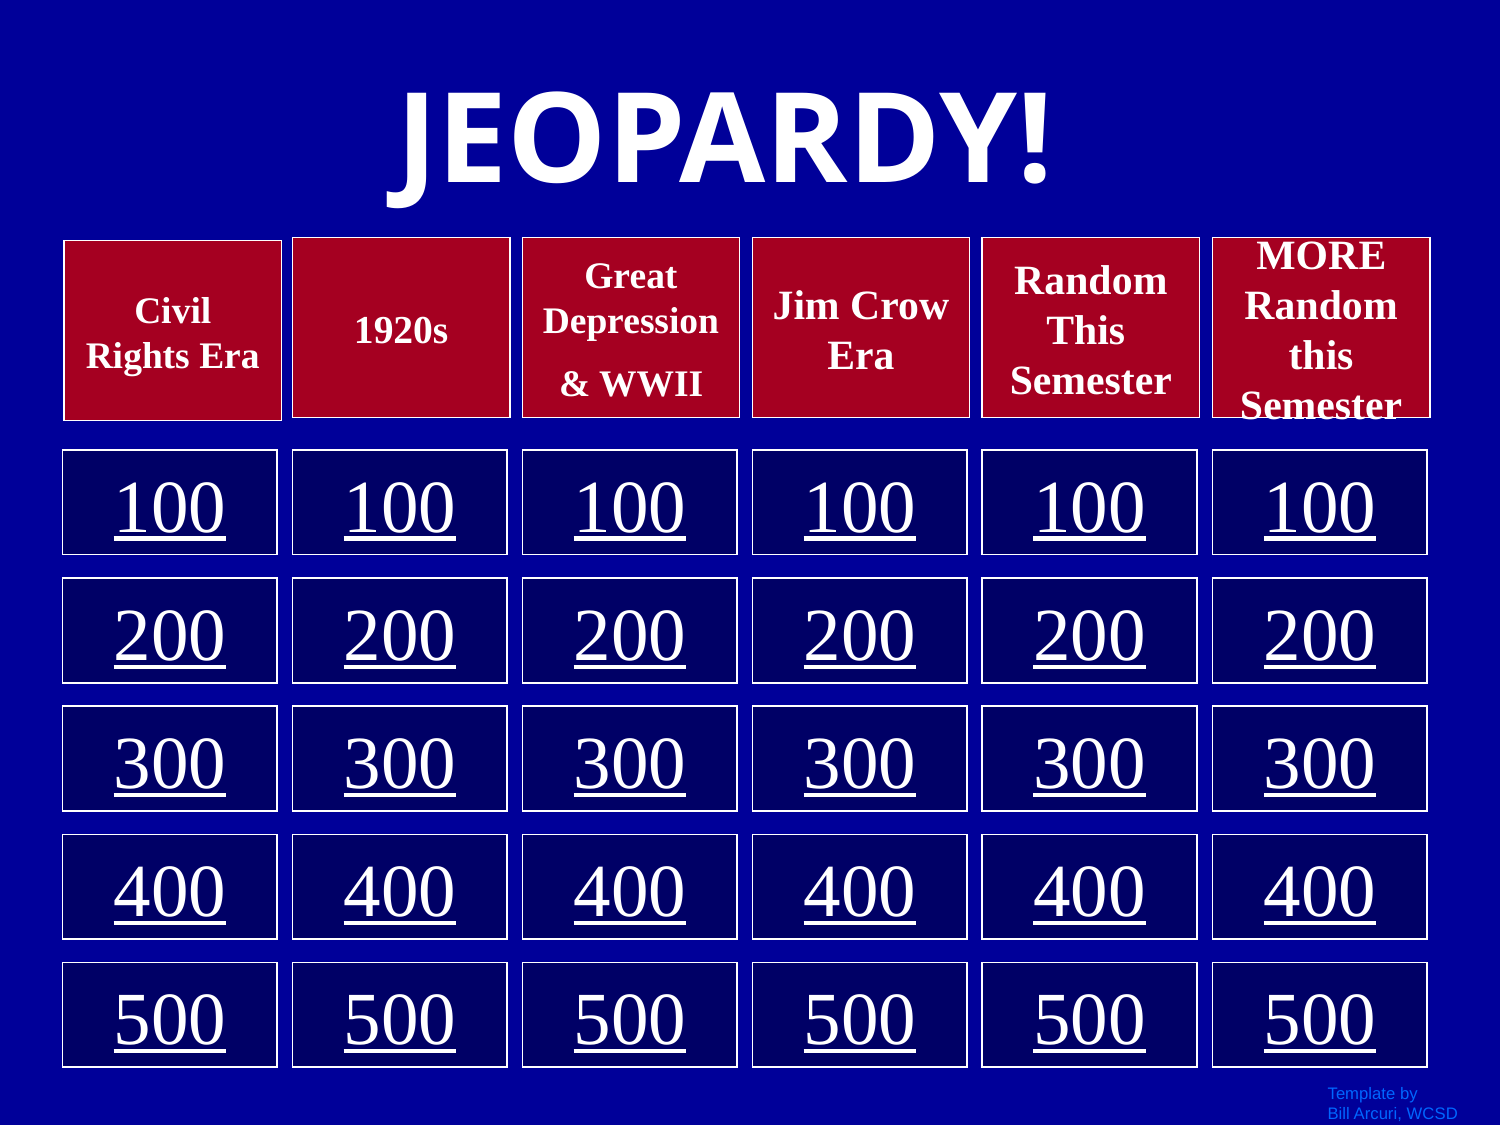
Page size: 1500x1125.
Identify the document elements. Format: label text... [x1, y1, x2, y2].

text_box Jim Crow Era [752, 237, 970, 418]
slide_number Template by Bill Arcuri, WCSD [1312, 1074, 1476, 1125]
text_box 200 [752, 578, 968, 683]
text_box 100 [522, 449, 738, 555]
text_box 400 [522, 834, 738, 940]
text_box 200 [292, 578, 508, 683]
text_box 300 [752, 706, 968, 811]
text_box 100 [752, 449, 968, 555]
text_box 300 [1212, 706, 1428, 811]
text_box 300 [982, 706, 1197, 811]
text_box 500 [292, 962, 508, 1068]
text_box 100 [62, 449, 278, 555]
text_box 100 [1212, 449, 1428, 555]
text_box MORE Random this Semester [1212, 237, 1430, 418]
text_box 300 [292, 706, 508, 811]
text_box 300 [62, 706, 278, 811]
text_box JEOPARDY! [174, 49, 1275, 215]
text_box 200 [522, 578, 738, 683]
text_box 400 [292, 834, 508, 940]
text_box 400 [752, 834, 968, 940]
text_box Random This Semester [982, 237, 1200, 418]
text_box Civil Rights Era [64, 240, 282, 421]
text_box 500 [62, 962, 278, 1068]
text_box Great Depression & WWII [522, 237, 740, 418]
text_box 100 [982, 449, 1197, 555]
text_box 400 [1212, 834, 1428, 940]
text_box 300 [522, 706, 738, 811]
text_box 200 [982, 578, 1197, 683]
text_box 500 [752, 962, 968, 1068]
text_box 400 [62, 834, 278, 940]
text_box 400 [982, 834, 1197, 940]
text_box 500 [1212, 962, 1428, 1068]
text_box 1920s [292, 237, 510, 418]
text_box 200 [1212, 578, 1428, 683]
text_box 500 [522, 962, 738, 1068]
text_box 200 [62, 578, 278, 683]
text_box 100 [292, 449, 508, 555]
text_box 500 [982, 962, 1197, 1068]
